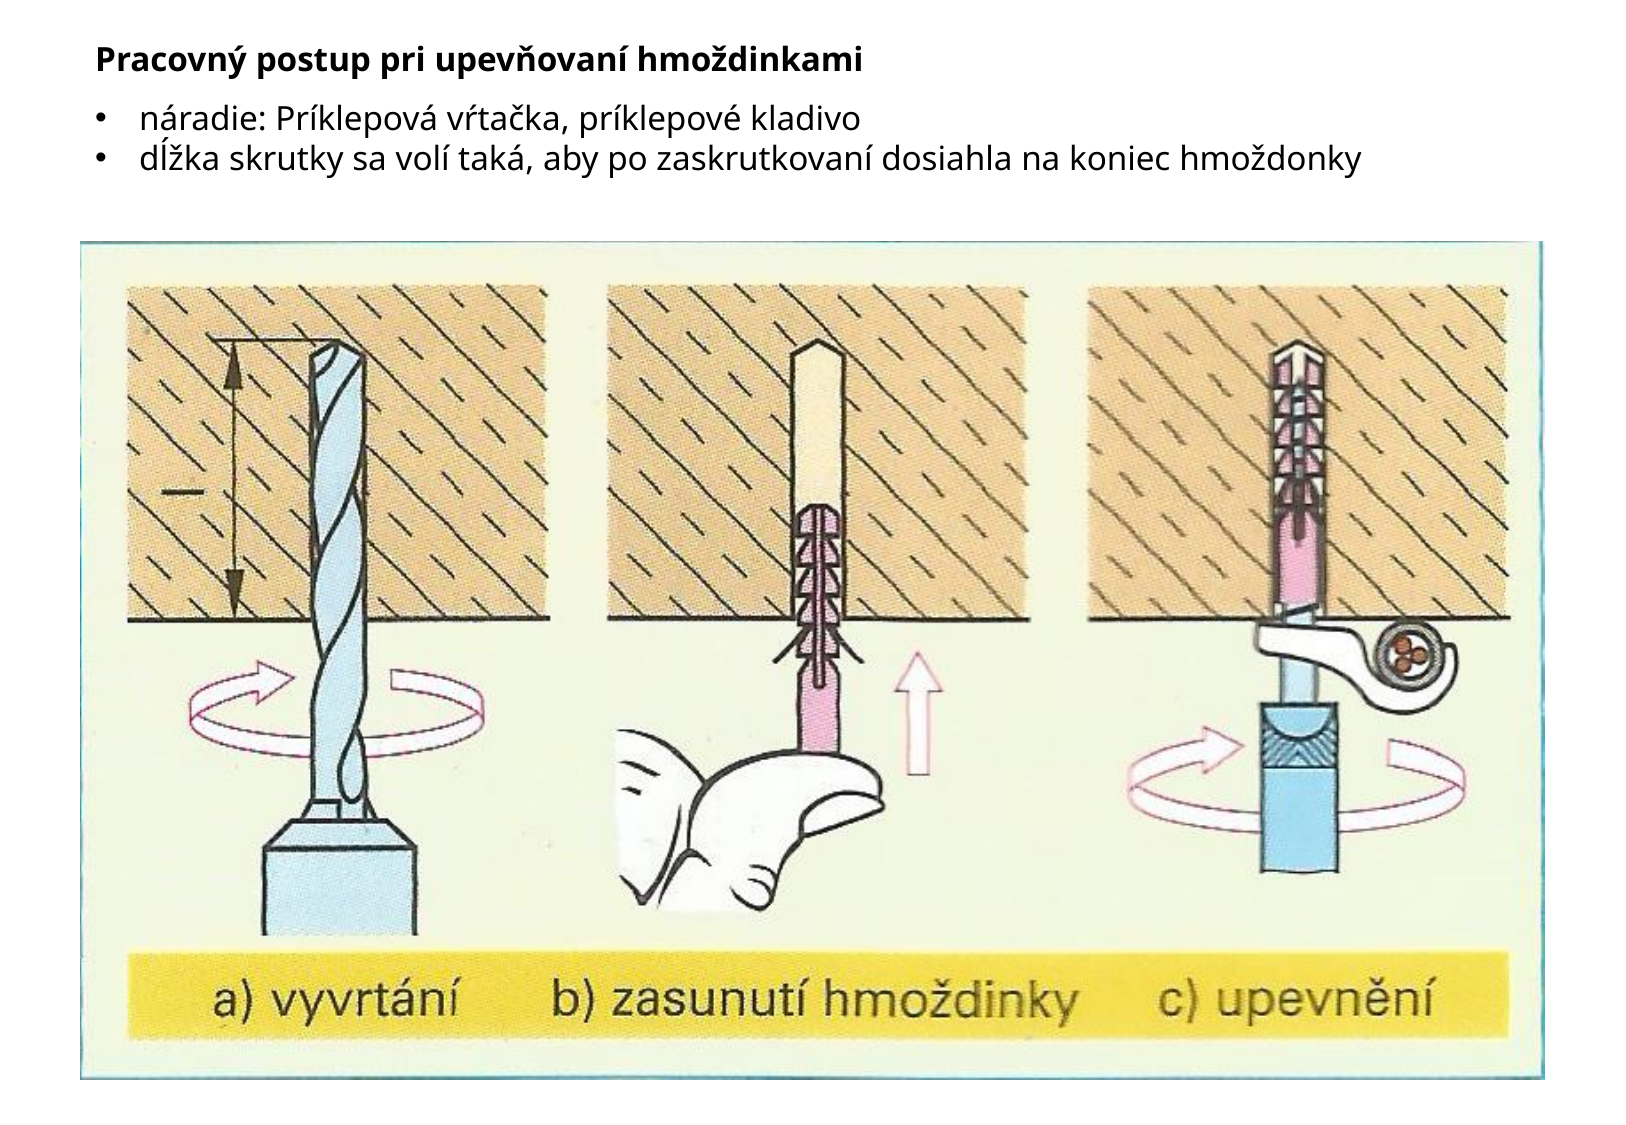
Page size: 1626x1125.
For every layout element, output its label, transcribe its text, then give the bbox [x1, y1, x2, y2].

text_box náradie: Príklepová vŕtačka, príklepové kladivo dĺžka skrutky sa volí taká, aby po zaskrutkovaní dosiahla na koniec hmoždonky [80, 89, 1498, 185]
text_box Pracovný postup pri upevňovaní hmoždinkami [80, 30, 1522, 86]
picture [79, 241, 1546, 1080]
